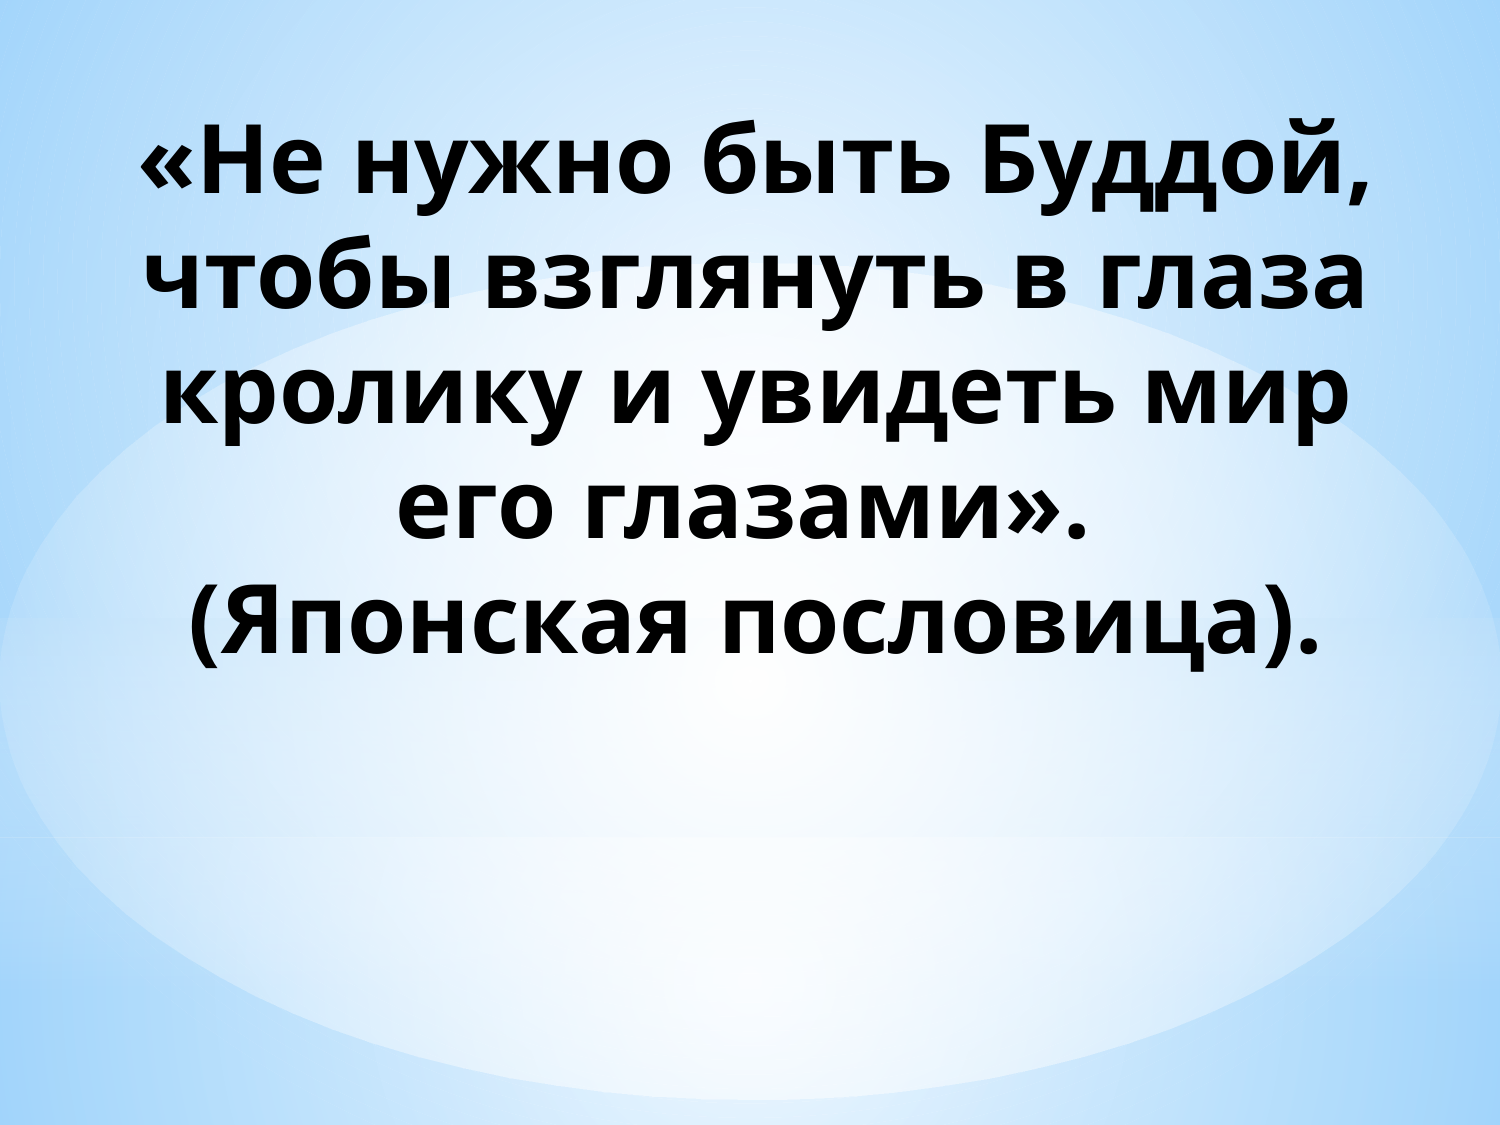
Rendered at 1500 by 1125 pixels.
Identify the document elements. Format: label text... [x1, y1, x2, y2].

title «Не нужно быть Буддой, чтобы взглянуть в глаза кролику и увидеть мир его глазами». (Японская пословица). [53, 90, 1459, 976]
